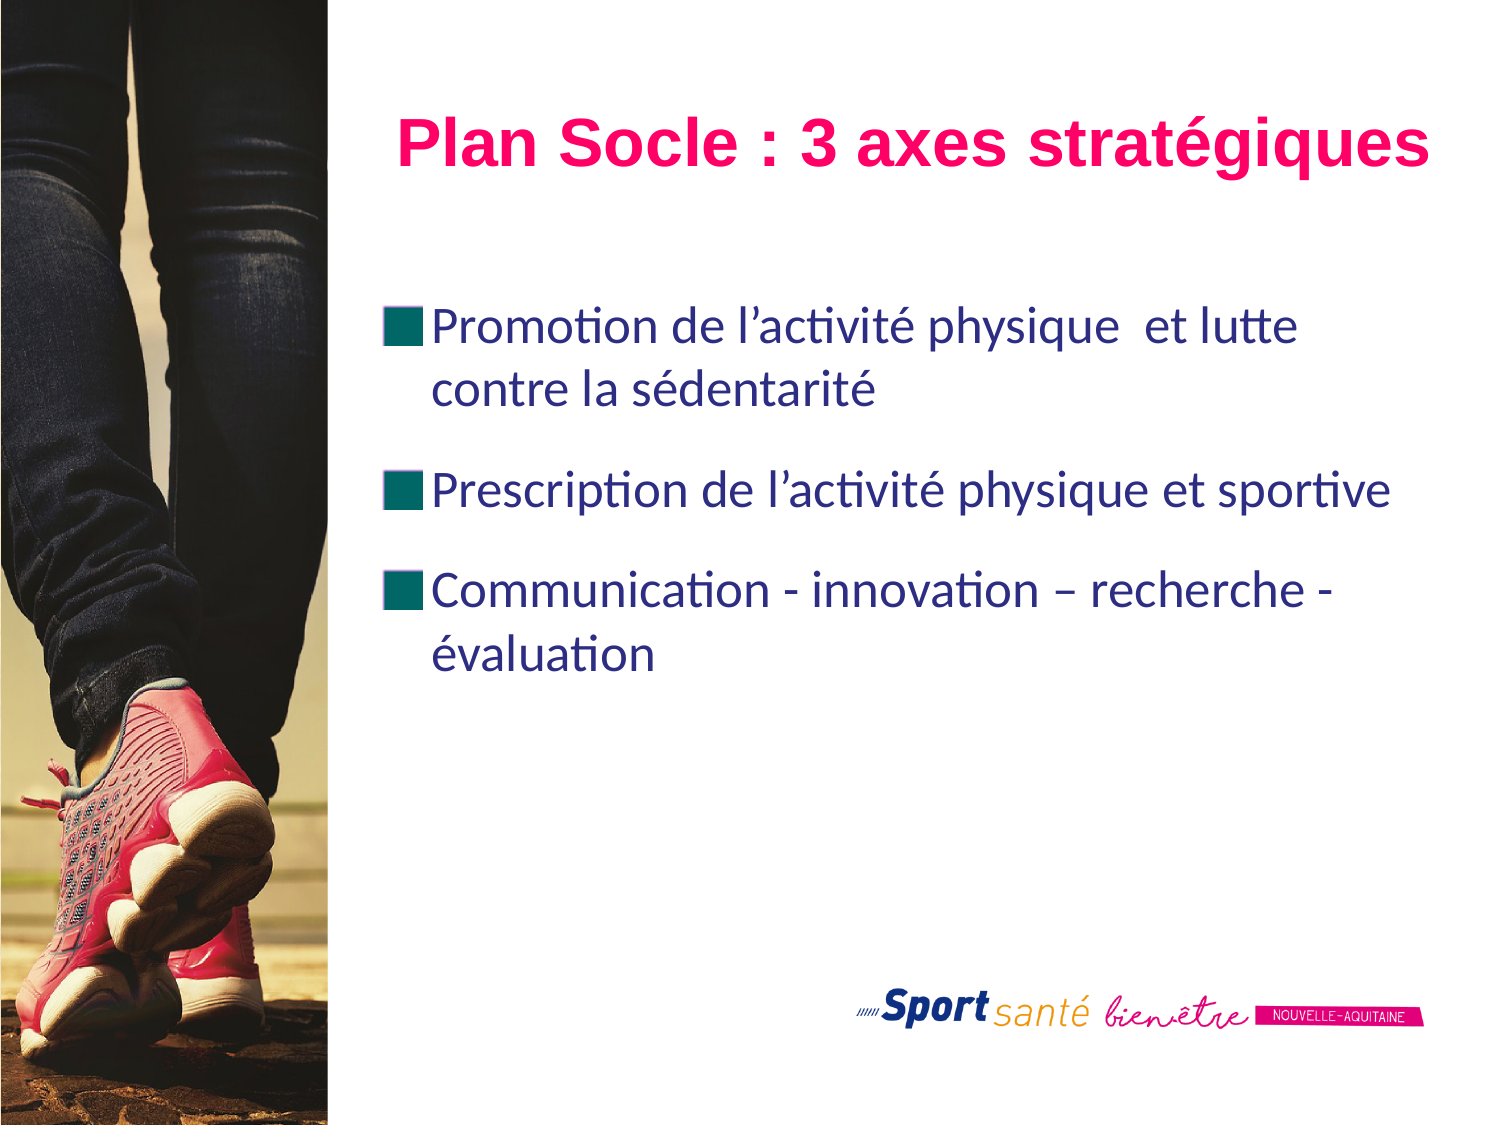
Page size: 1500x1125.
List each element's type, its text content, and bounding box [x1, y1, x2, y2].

picture [375, 562, 423, 610]
picture [375, 462, 423, 510]
text_box Promotion de l’activité physique et lutte contre la sédentarité Prescription de l’activité physique et sportive Communication - innovation – recherche - évaluation [360, 282, 1459, 1033]
picture [855, 981, 1424, 1056]
picture [375, 298, 423, 346]
title Plan Socle : 3 axes stratégiques [332, 45, 1500, 233]
picture [0, 0, 328, 1125]
